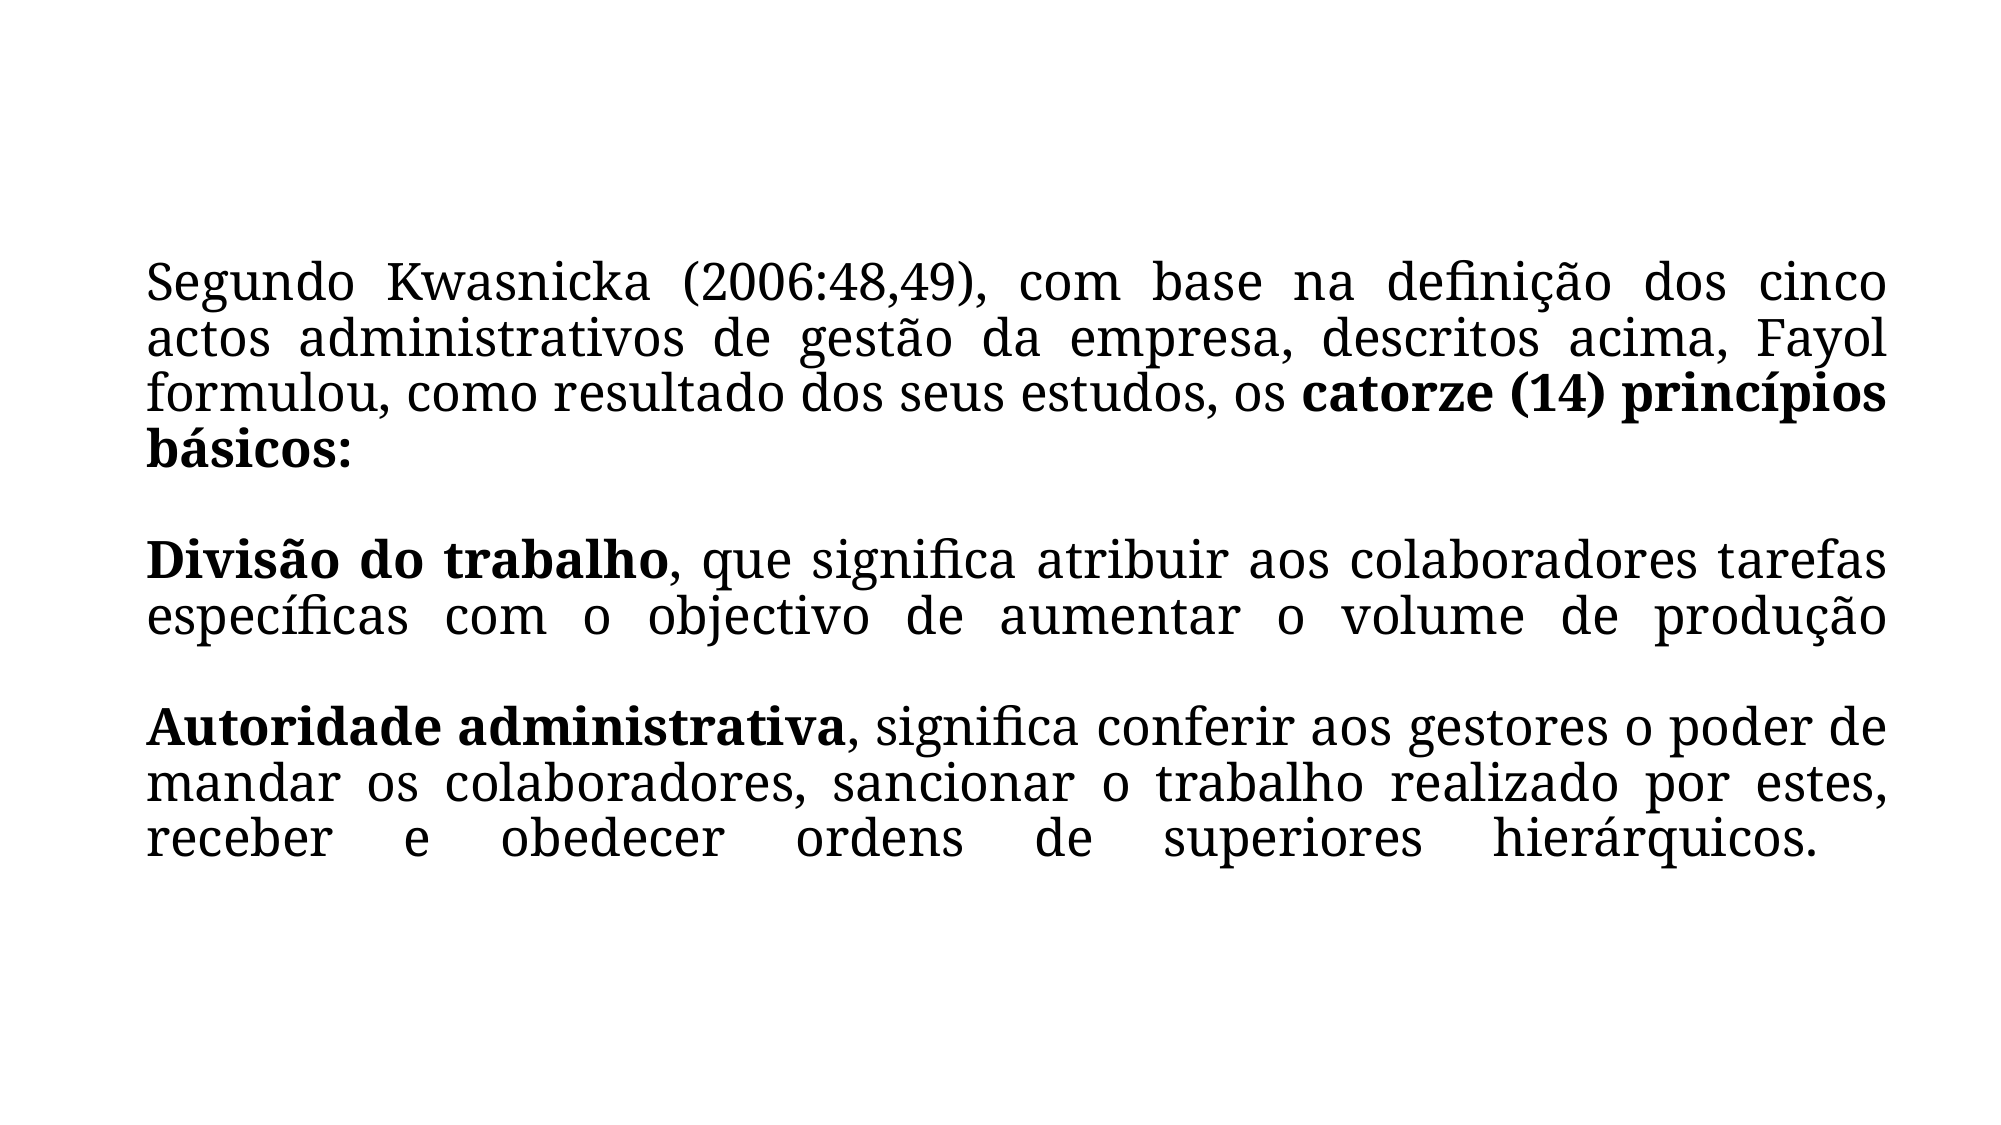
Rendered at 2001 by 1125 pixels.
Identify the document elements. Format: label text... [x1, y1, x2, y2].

title Segundo Kwasnicka (2006:48,49), com base na definição dos cinco actos administrativos de gestão da empresa, descritos acima, Fayol formulou, como resultado dos seus estudos, os catorze (14) princípios básicos: Divisão do trabalho, que significa atribuir aos colaboradores tarefas específicas com o objectivo de aumentar o volume de produção Autoridade administrativa, significa conferir aos gestores o poder de mandar os colaboradores, sancionar o trabalho realizado por estes, receber e obedecer ordens de superiores hierárquicos. [130, 135, 1904, 966]
